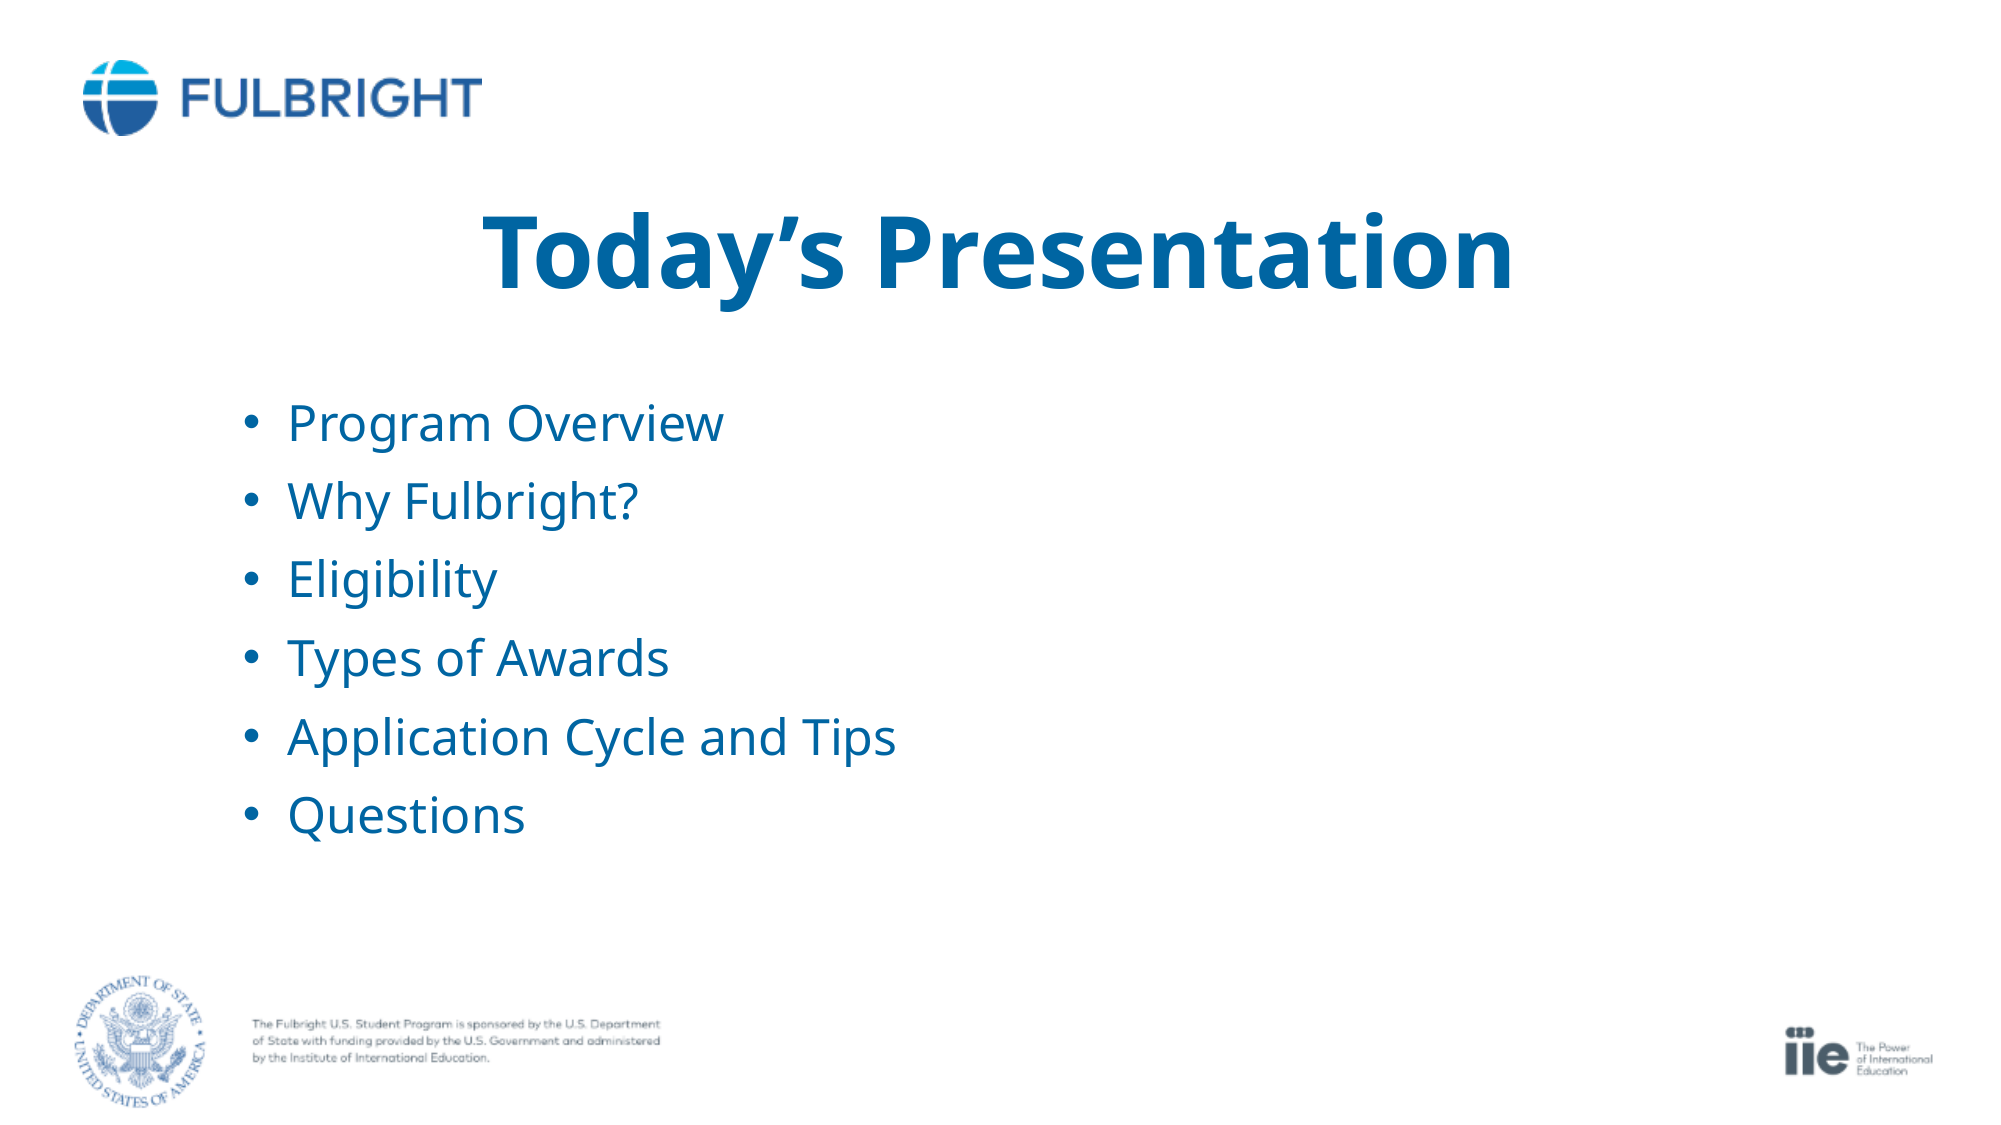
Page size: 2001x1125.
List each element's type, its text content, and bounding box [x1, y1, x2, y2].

list Program Overview Why Fulbright? Eligibility Types of Awards Application Cycle and Tips Questions [228, 377, 940, 1087]
picture [83, 60, 482, 136]
text_box Today’s Presentation [399, 180, 1600, 316]
picture [0, 957, 2000, 1125]
